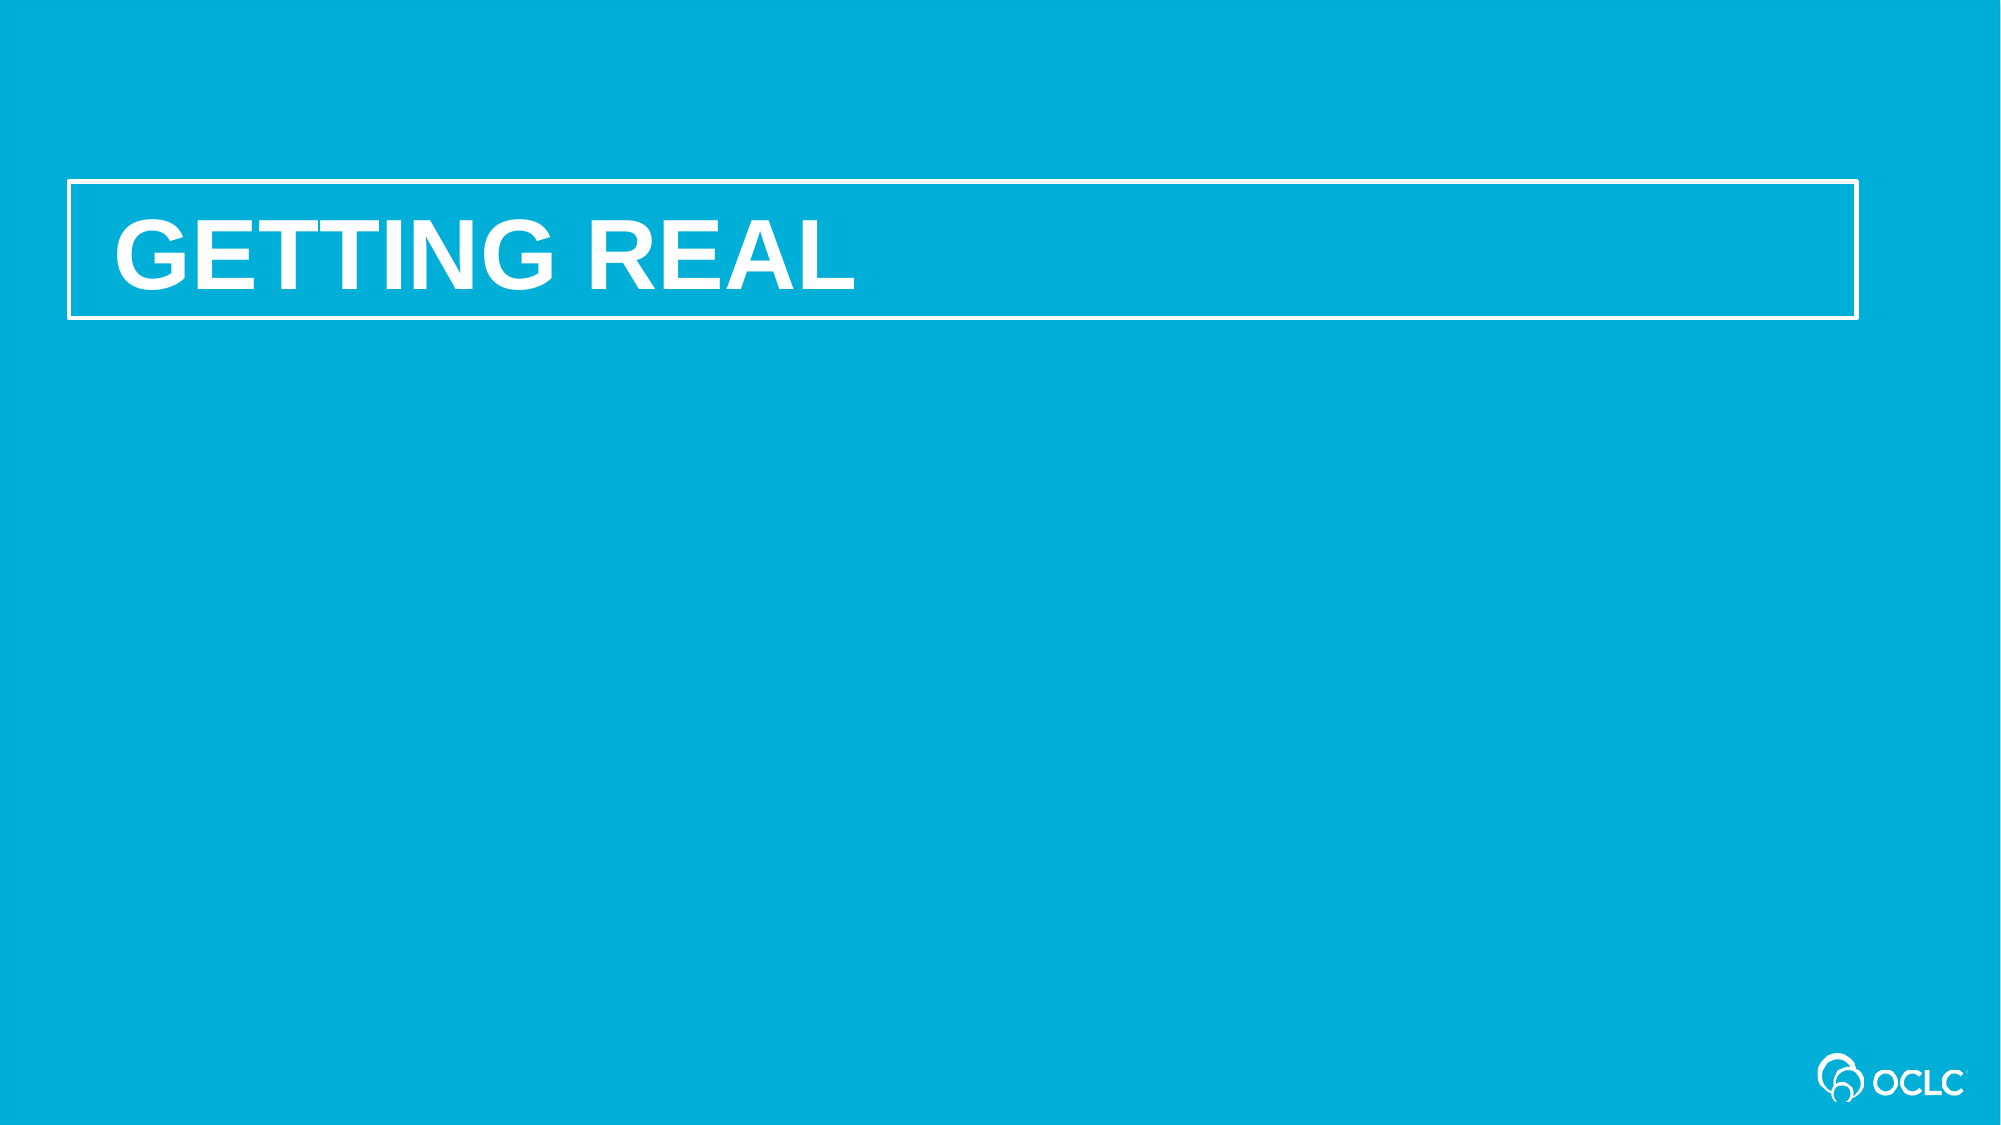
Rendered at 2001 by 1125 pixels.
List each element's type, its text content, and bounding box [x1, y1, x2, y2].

list Getting real [67, 179, 1859, 320]
